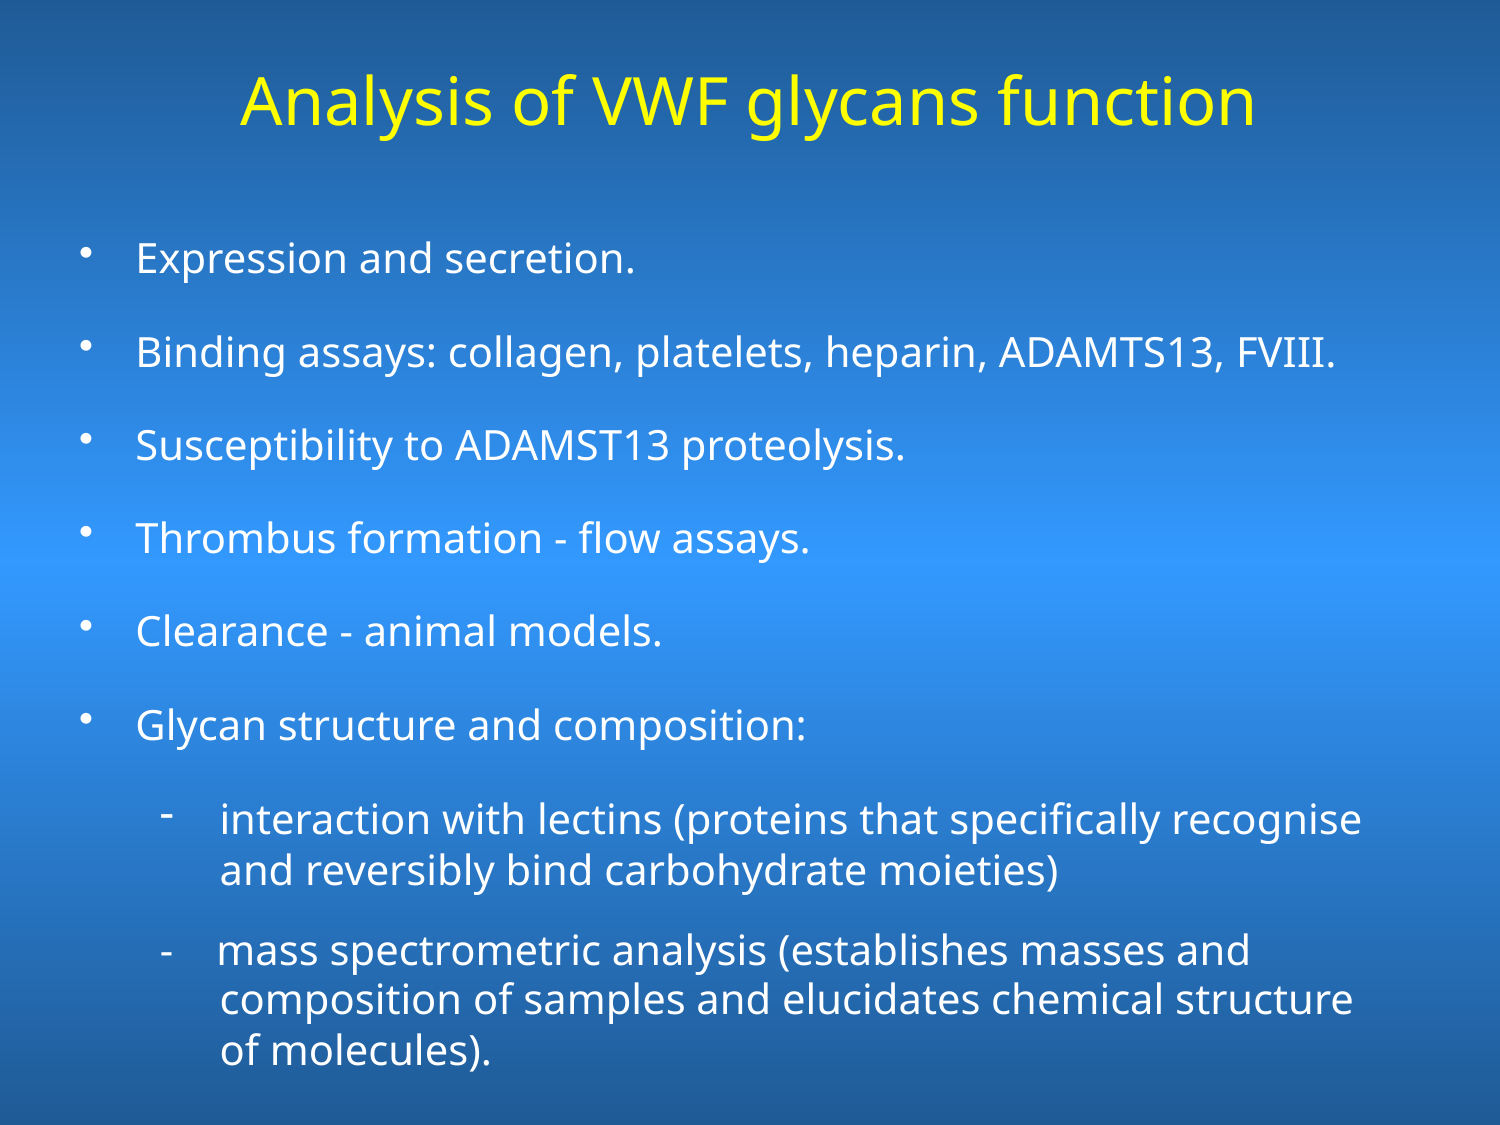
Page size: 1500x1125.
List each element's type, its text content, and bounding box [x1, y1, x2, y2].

text_box interaction with lectins (proteins that specifically recognise and reversibly bind carbohydrate moieties) - mass spectrometric analysis (establishes masses and composition of samples and elucidates chemical structure of molecules). [145, 785, 1397, 1081]
list Expression and secretion. Binding assays: collagen, platelets, heparin, ADAMTS13, FVIII. Susceptibility to ADAMST13 proteolysis. Thrombus formation - flow assays. Clearance - animal models. Glycan structure and composition: [64, 189, 1415, 840]
title Analysis of VWF glycans function [75, 45, 1425, 233]
